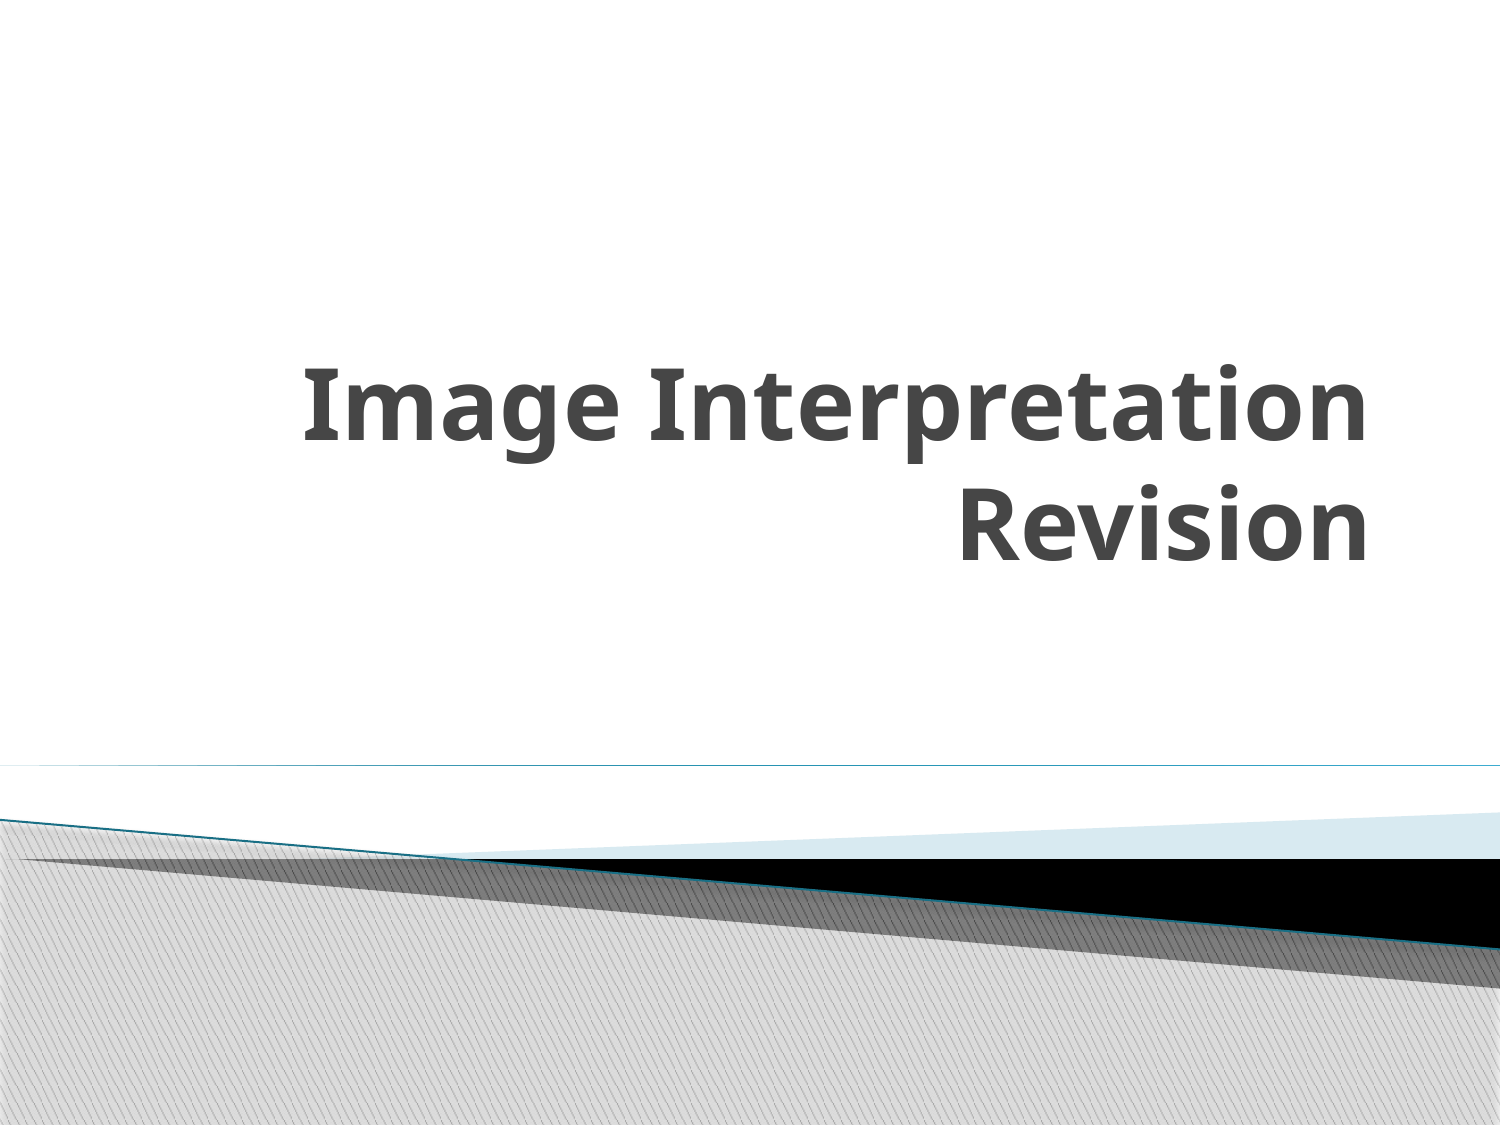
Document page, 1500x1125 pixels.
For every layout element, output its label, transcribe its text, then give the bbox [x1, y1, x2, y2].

title Image Interpretation Revision [112, 287, 1388, 588]
picture [5, 859, 1500, 989]
